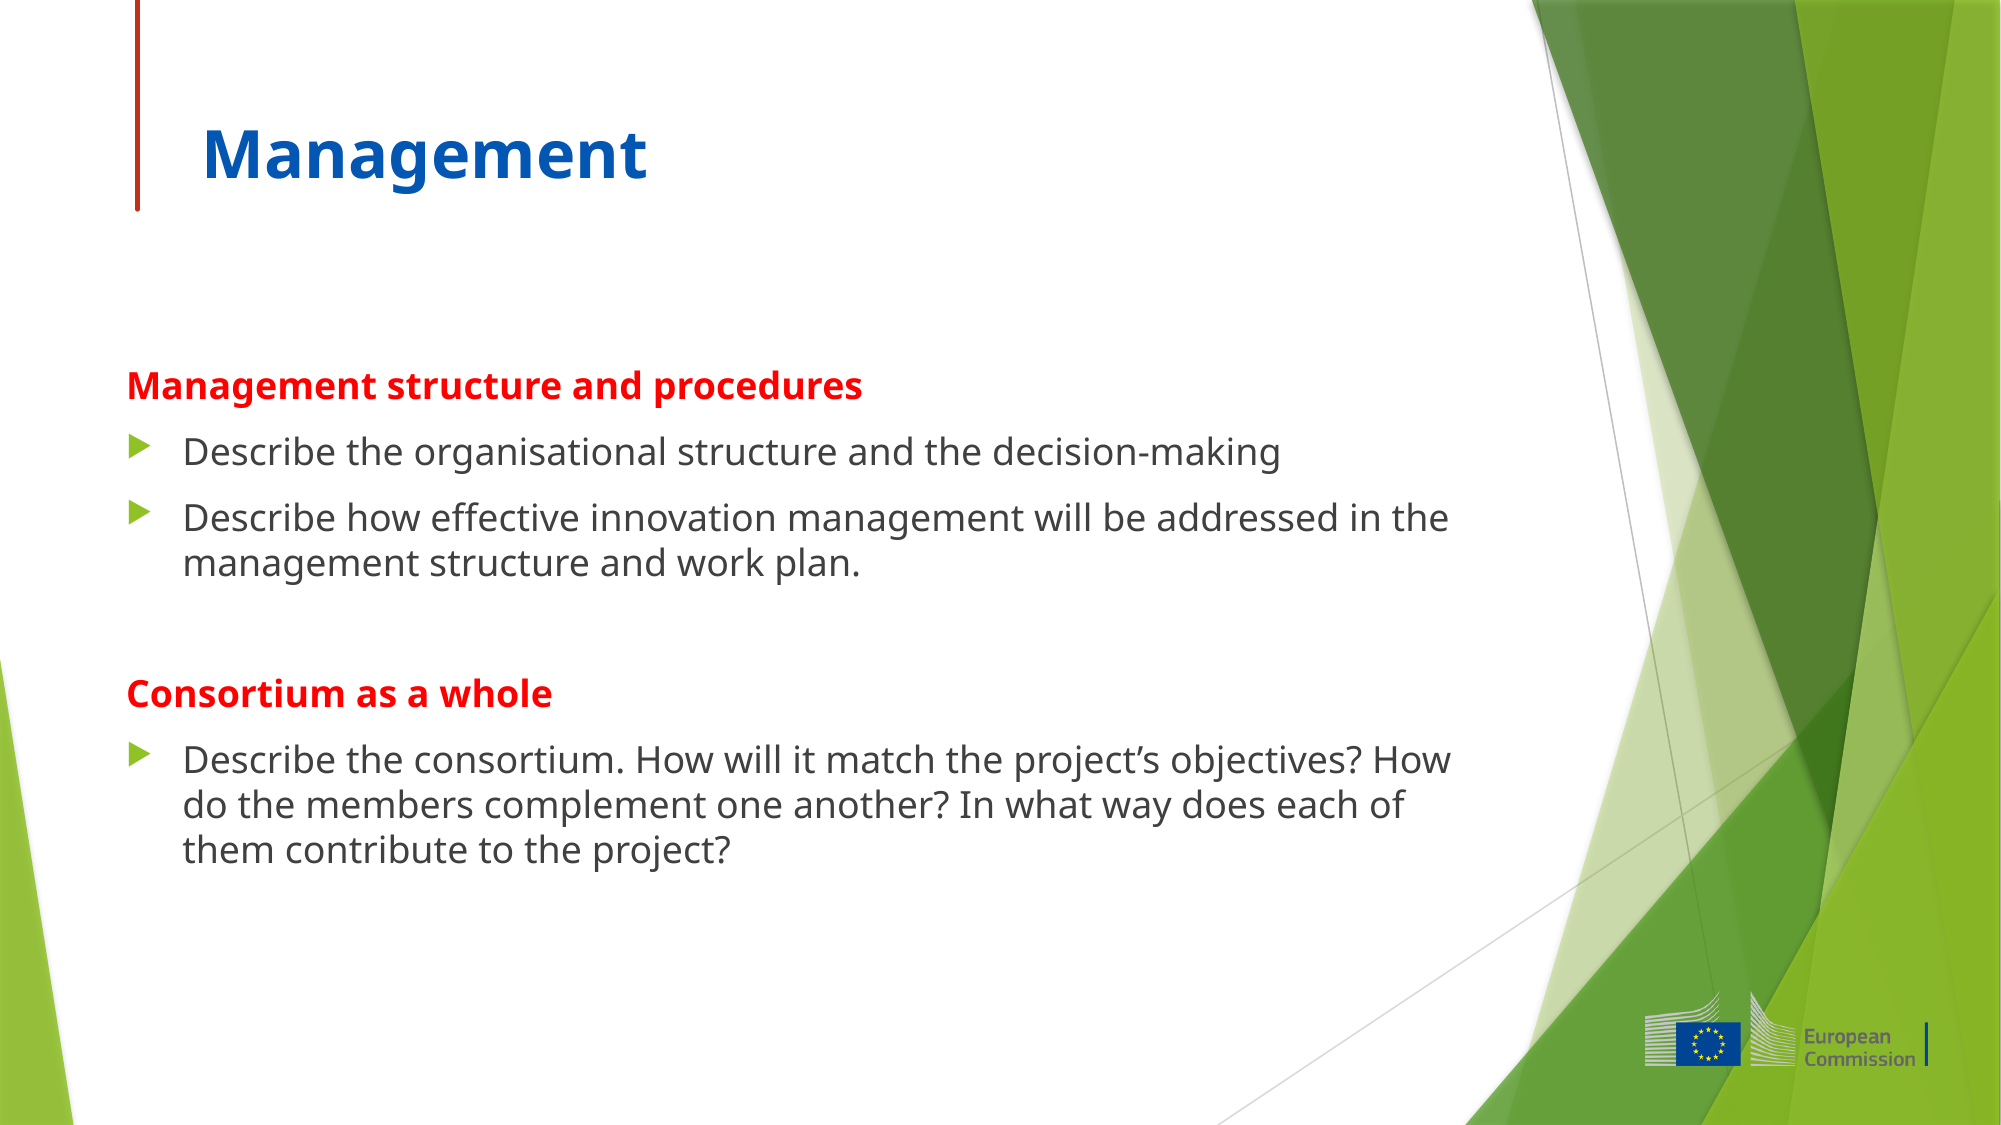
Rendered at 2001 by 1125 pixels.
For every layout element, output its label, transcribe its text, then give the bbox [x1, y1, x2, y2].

list Management structure and procedures Describe the organisational structure and the decision-making Describe how effective innovation management will be addressed in the management structure and work plan. Consortium as a whole Describe the consortium. How will it match the project’s objectives? How do the members complement one another? In what way does each of them contribute to the project? [111, 354, 1522, 992]
title Management [186, 104, 1598, 322]
picture [1645, 991, 1928, 1066]
